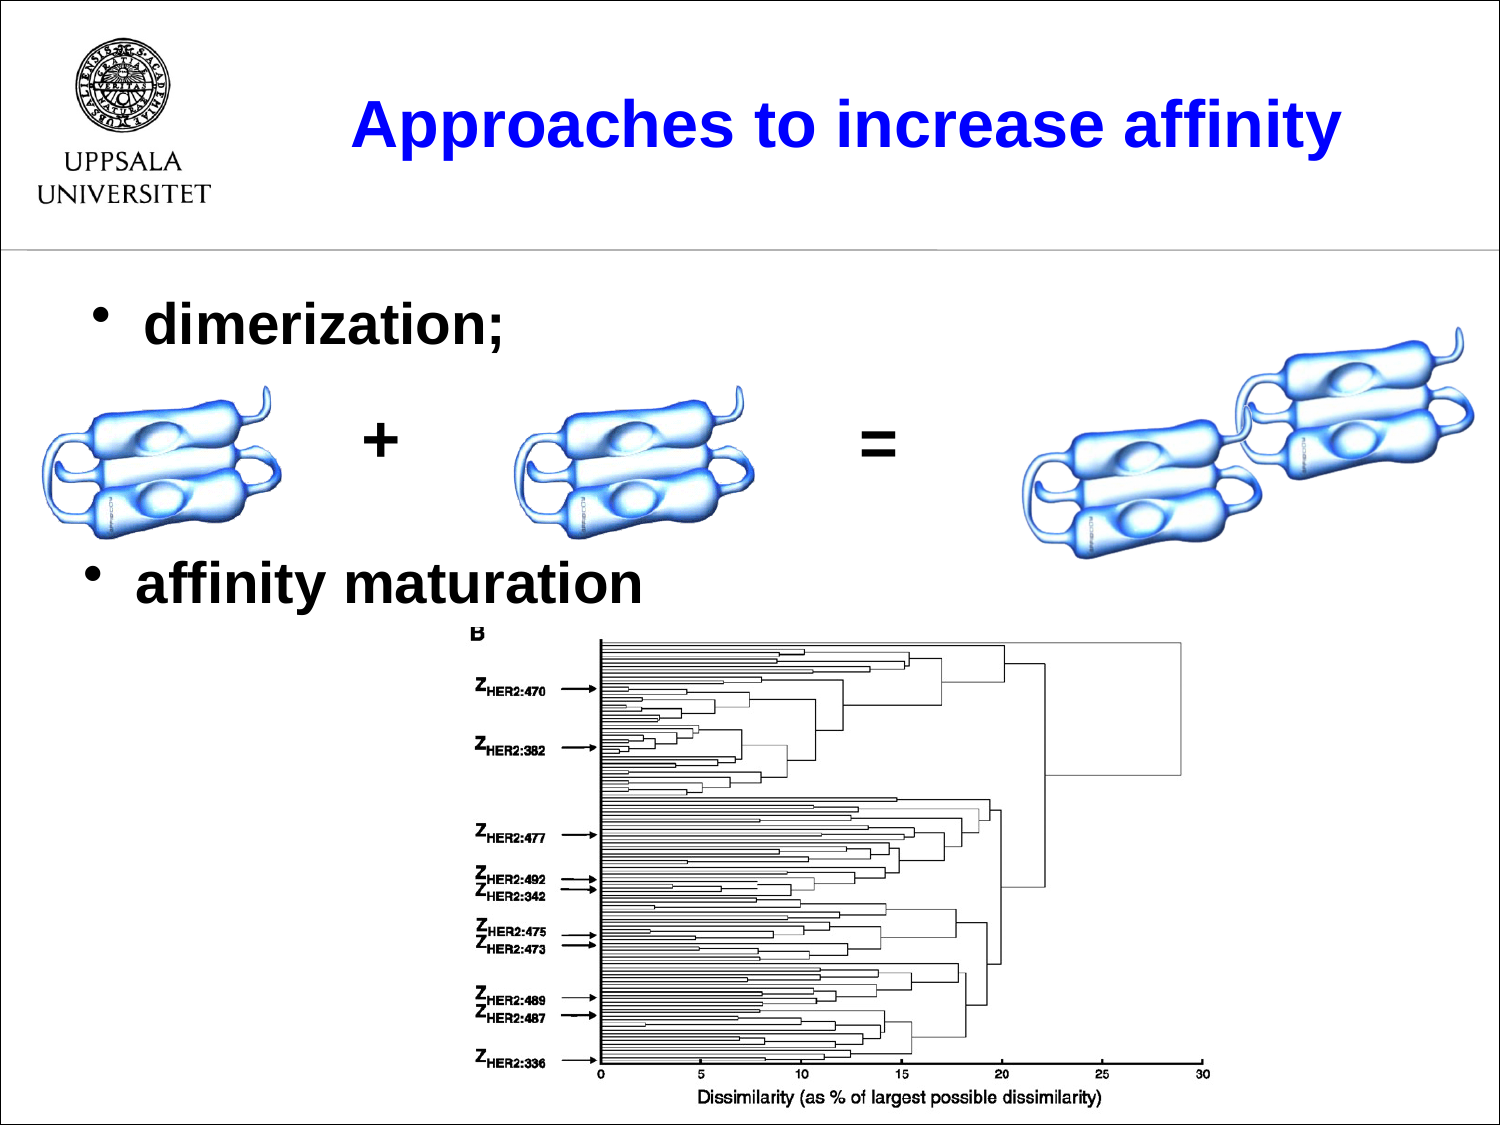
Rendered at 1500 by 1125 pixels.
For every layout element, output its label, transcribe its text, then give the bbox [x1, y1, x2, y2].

picture [1365, 327, 1474, 481]
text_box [1131, 215, 1365, 670]
picture [454, 627, 1217, 1118]
picture [513, 385, 755, 540]
picture [1022, 406, 1131, 560]
text_box + [345, 388, 414, 483]
picture [40, 385, 283, 540]
text_box = [844, 392, 914, 488]
text_box affinity maturation [69, 538, 660, 623]
text_box Approaches to increase affinity [335, 73, 1358, 169]
picture [1, 1, 248, 248]
text_box dimerization; [77, 278, 522, 364]
